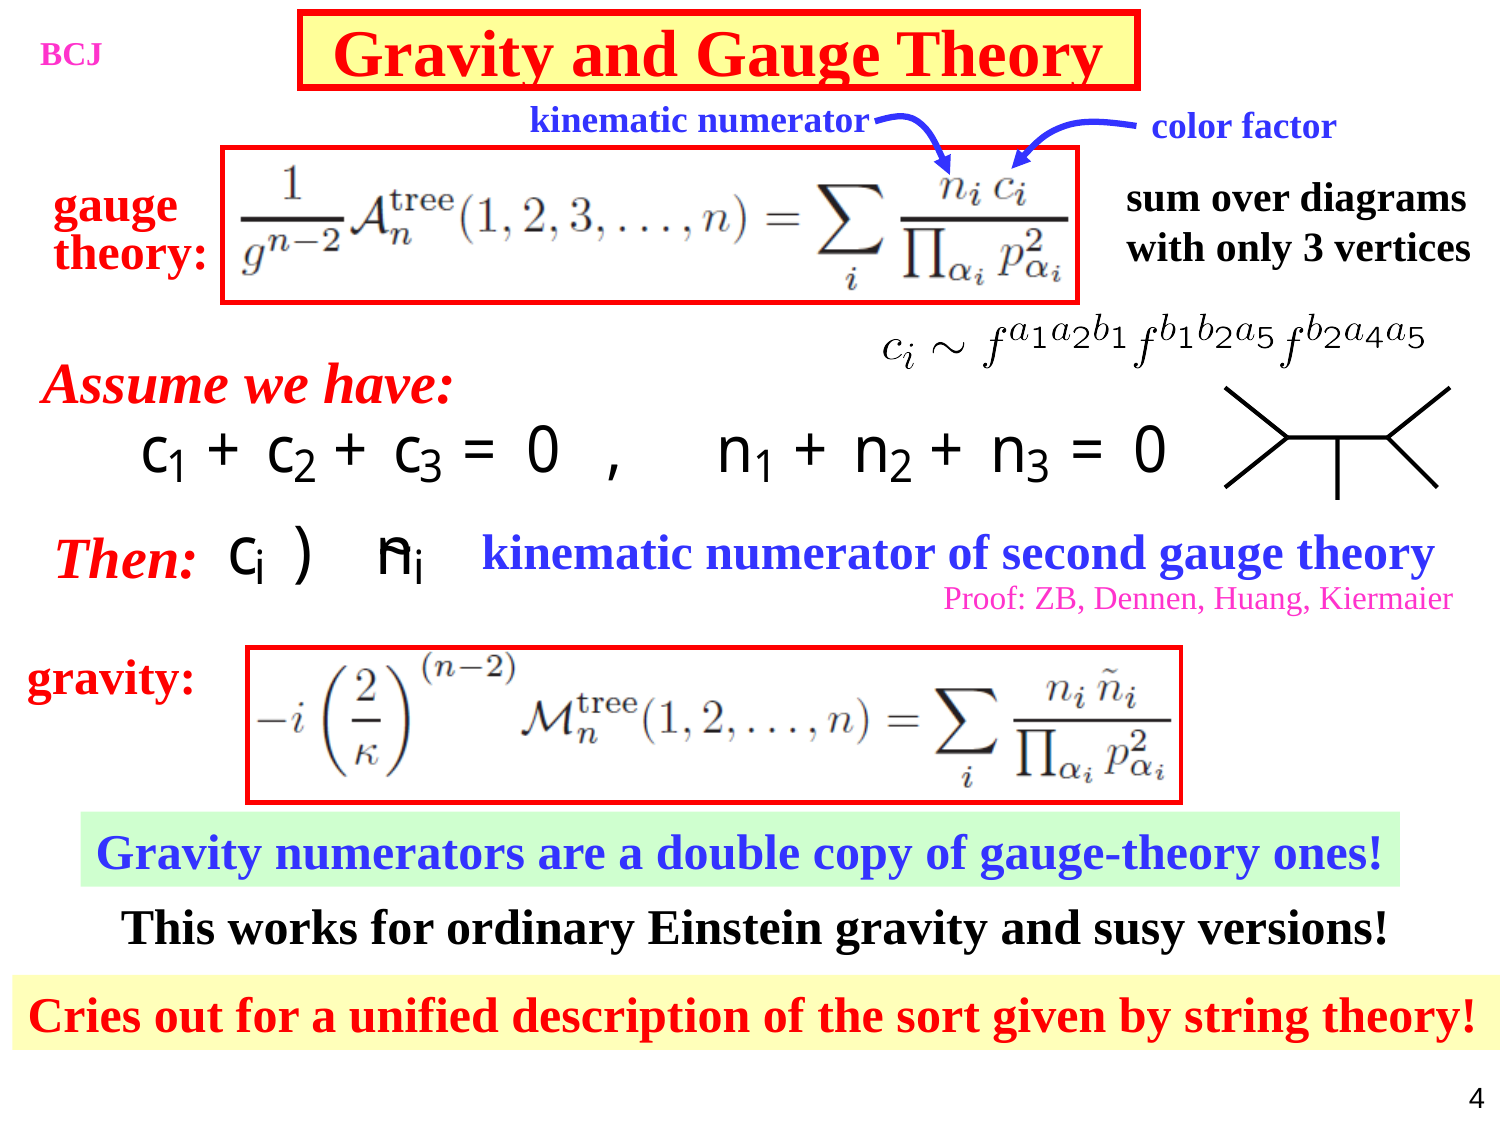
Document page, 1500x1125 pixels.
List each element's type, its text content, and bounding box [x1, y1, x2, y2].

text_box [1224, 387, 1451, 501]
slide_number 4 [1149, 1071, 1500, 1125]
text_box gravity: [11, 636, 212, 712]
picture [137, 424, 1165, 492]
text_box Assume we have: [27, 337, 472, 423]
picture [882, 312, 1426, 370]
text_box This works for ordinary Einstein gravity and susy versions! [106, 886, 1406, 962]
text_box kinematic numerator of second gauge theory [466, 512, 1451, 588]
picture [224, 524, 438, 595]
text_box sum over diagrams with only 3 vertices [1111, 162, 1487, 278]
text_box Proof: ZB, Dennen, Huang, Kiermaier [928, 569, 1470, 625]
text_box BCJ [25, 24, 119, 80]
text_box gauge theory: [38, 163, 219, 287]
text_box Then: [38, 512, 215, 598]
text_box Gravity and Gauge Theory [299, 12, 1138, 88]
text_box color factor [1124, 81, 1353, 156]
text_box kinematic numerator [502, 74, 886, 148]
text_box Cries out for a unified description of the sort given by string theory! [12, 974, 1500, 1050]
picture [249, 649, 1179, 801]
text_box [874, 116, 938, 148]
text_box [1030, 121, 1124, 149]
picture [224, 149, 1076, 301]
text_box Gravity numerators are a double copy of gauge-theory ones! [80, 811, 1400, 887]
